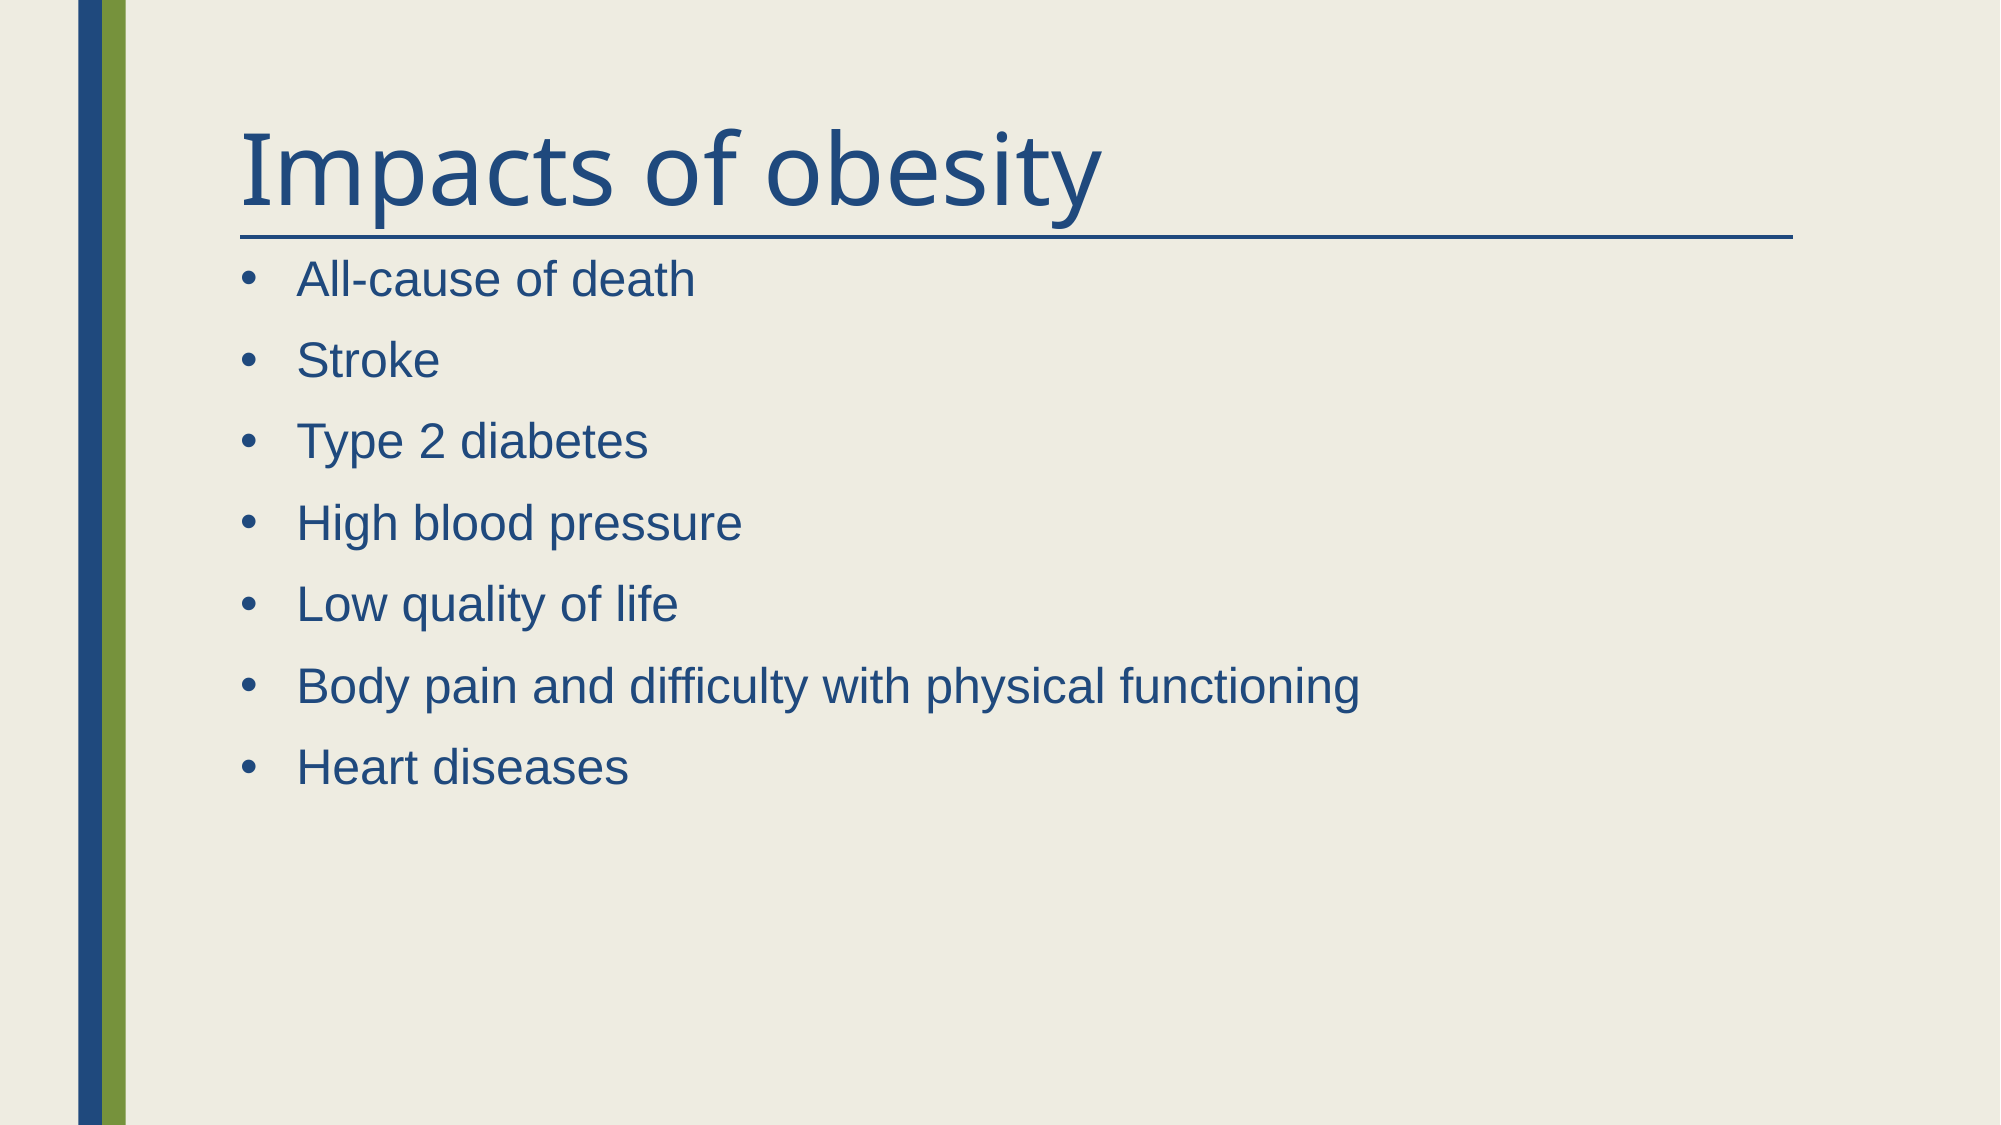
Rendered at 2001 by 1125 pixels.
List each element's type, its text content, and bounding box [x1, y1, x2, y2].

list All-cause of death Stroke Type 2 diabetes High blood pressure Low quality of life Body pain and difficulty with physical functioning Heart diseases [225, 243, 1800, 963]
title Impacts of obesity [225, 112, 1800, 231]
